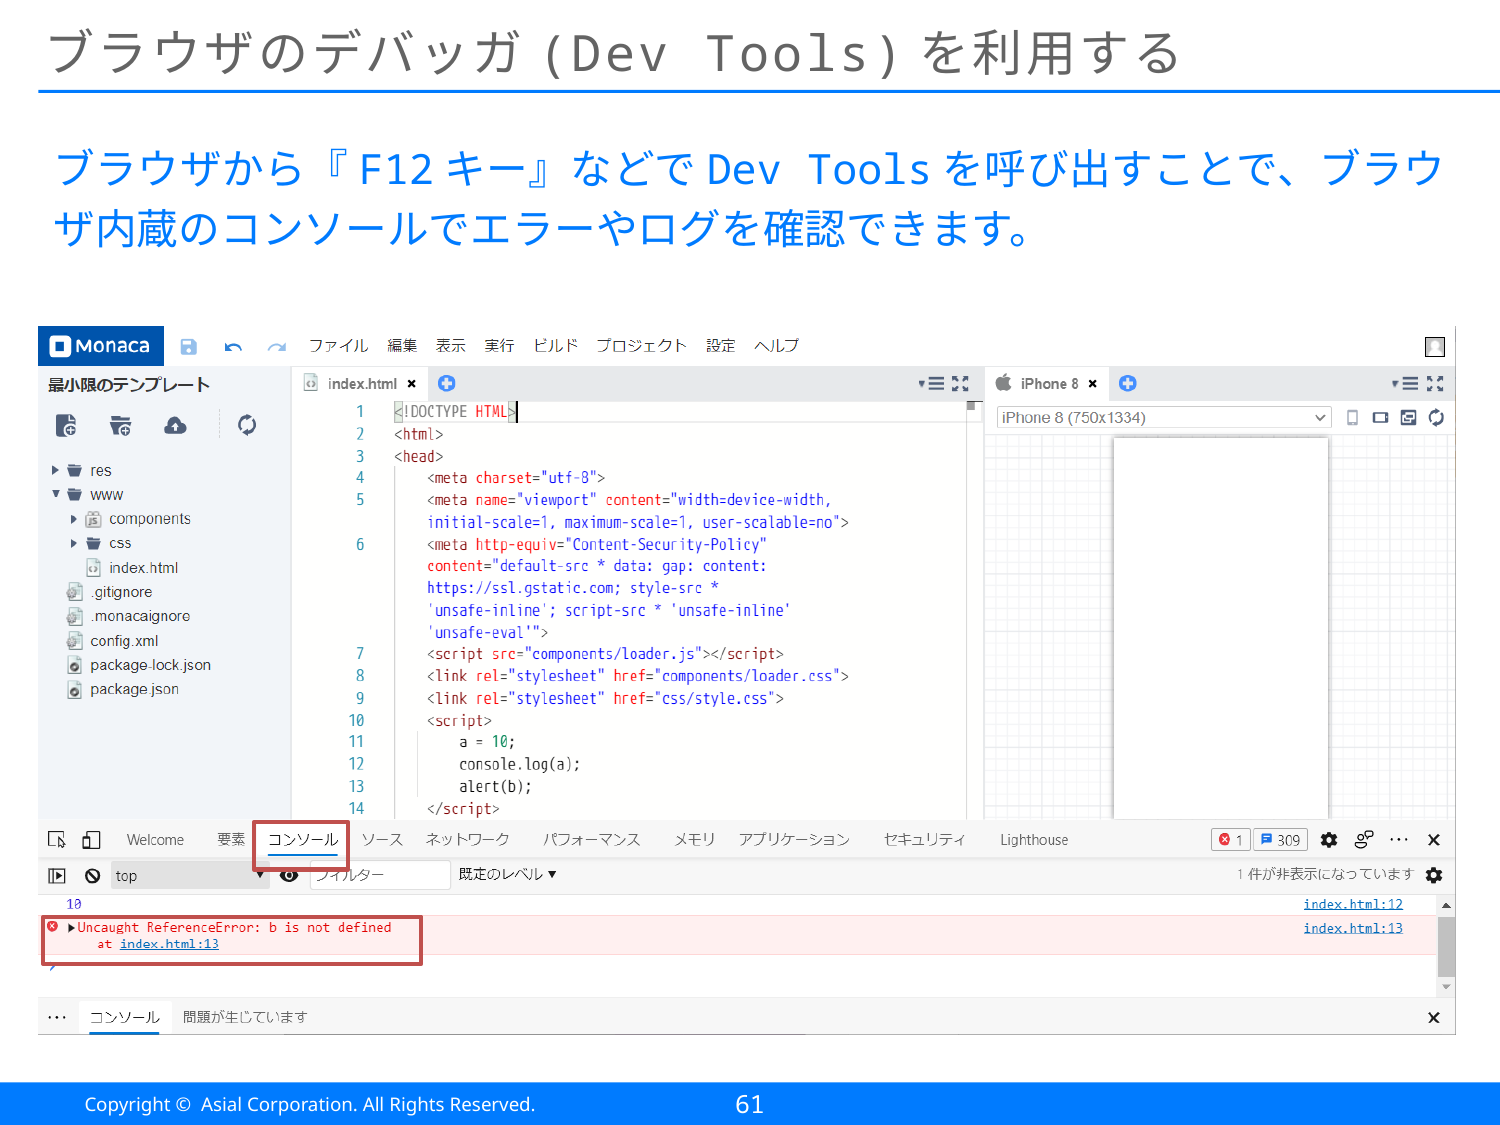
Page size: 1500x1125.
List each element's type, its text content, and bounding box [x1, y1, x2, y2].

title ブラウザのデバッガ(Dev Tools)を利用する [29, 19, 1459, 84]
list ブラウザから『F12キー』などでDev Toolsを呼び出すことで、ブラウザ内蔵のコンソールでエラーやログを確認できます。 [38, 125, 1461, 321]
picture [38, 326, 1457, 1036]
slide_number 61 [581, 1075, 919, 1125]
